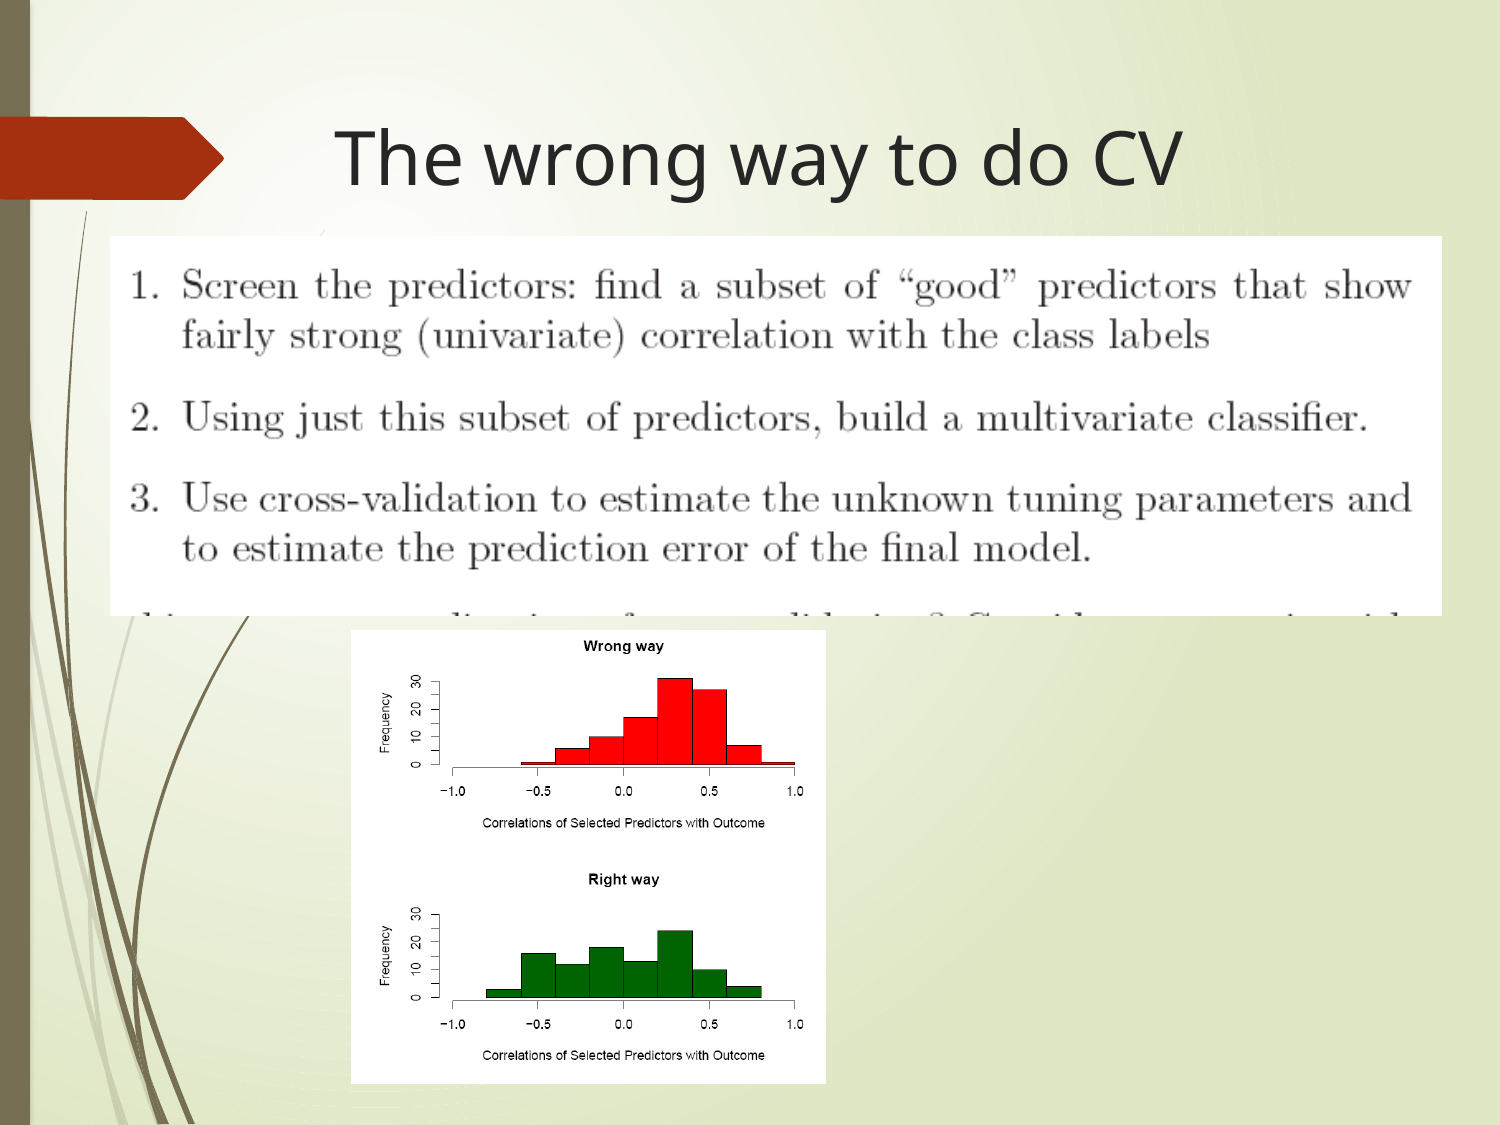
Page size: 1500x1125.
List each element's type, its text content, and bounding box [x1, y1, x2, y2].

picture [110, 236, 1442, 617]
picture [351, 630, 826, 1084]
title The wrong way to do CV [319, 102, 1400, 235]
